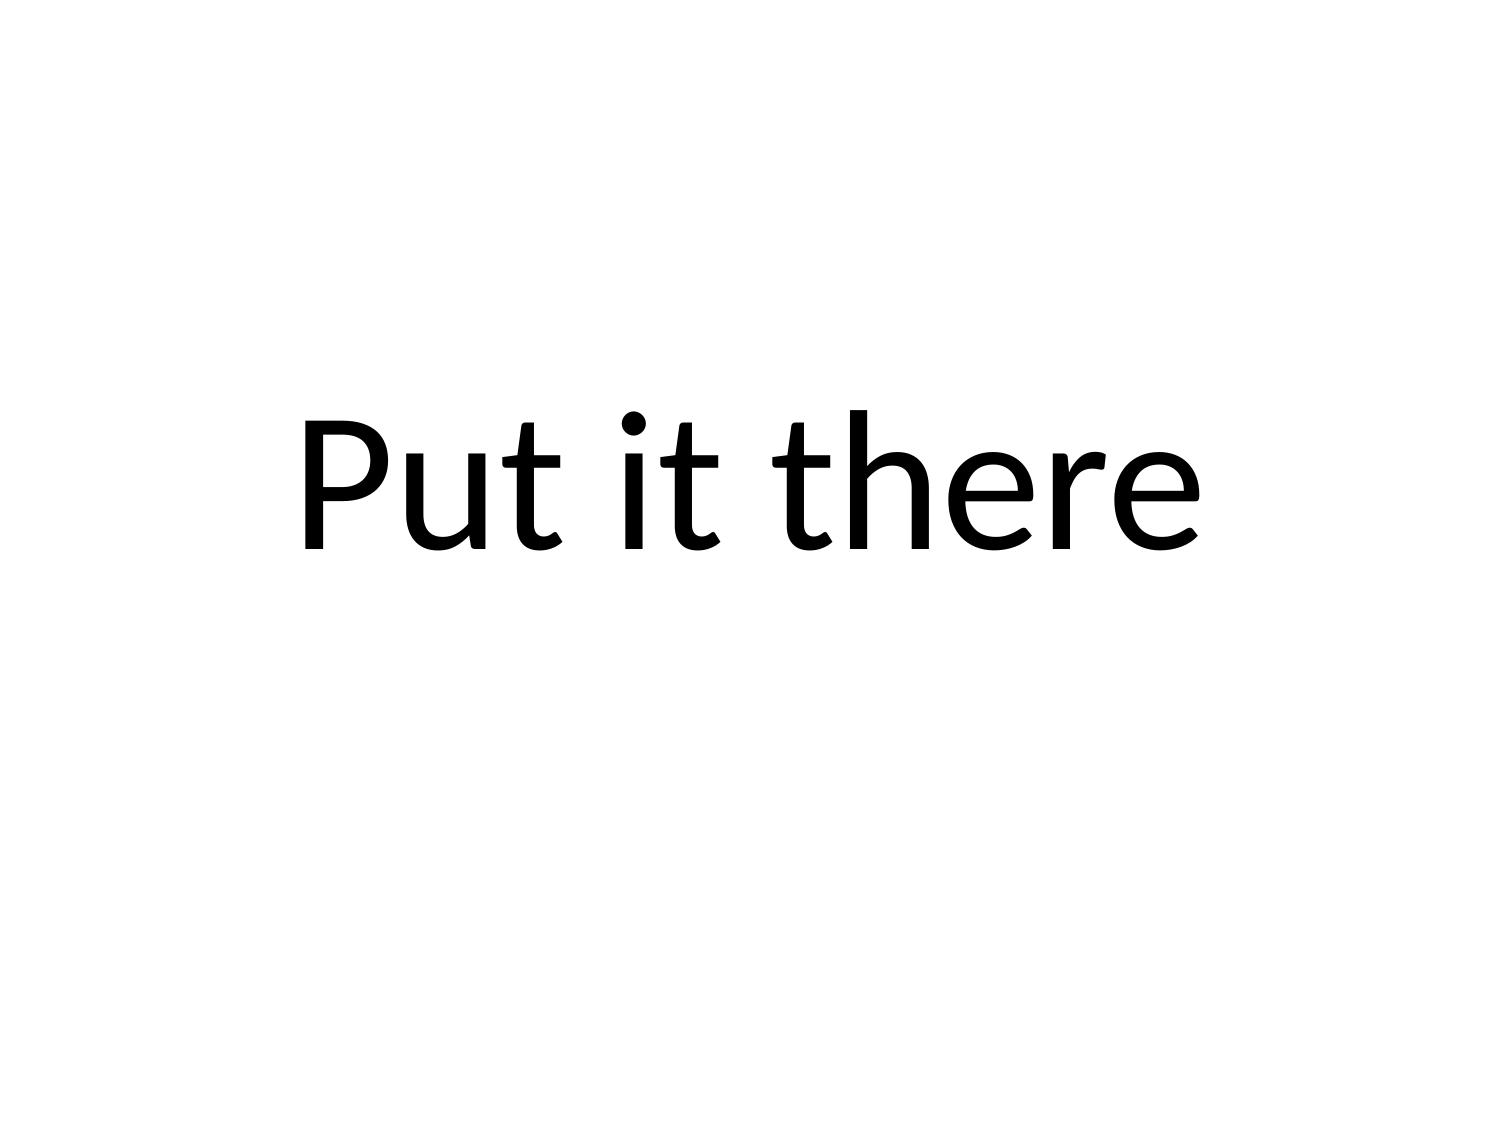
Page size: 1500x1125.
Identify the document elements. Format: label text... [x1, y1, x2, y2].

title Put it there [112, 349, 1388, 591]
